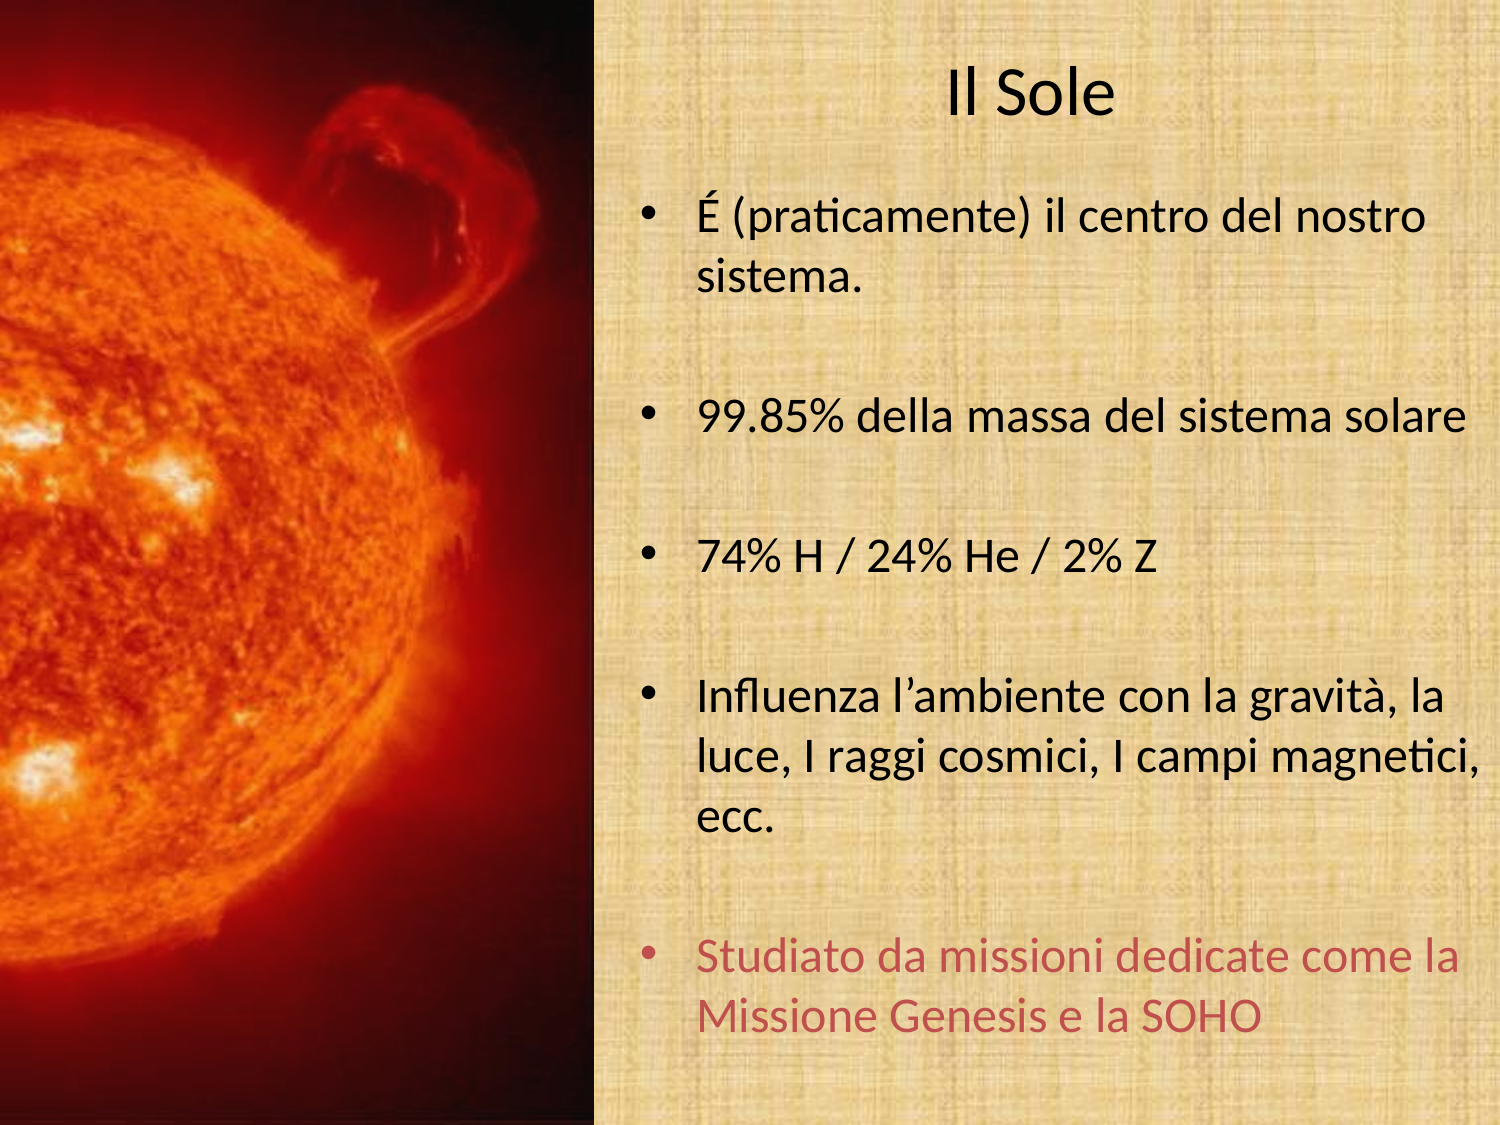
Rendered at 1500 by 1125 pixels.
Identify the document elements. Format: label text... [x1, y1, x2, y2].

list É (praticamente) il centro del nostro sistema. 99.85% della massa del sistema solare 74% H / 24% He / 2% Z Influenza l’ambiente con la gravità, la luce, I raggi cosmici, I campi magnetici, ecc. Studiato da missioni dedicate come la Missione Genesis e la SOHO [624, 174, 1500, 1050]
title Il Sole [612, 37, 1450, 138]
picture [0, 0, 1500, 1125]
